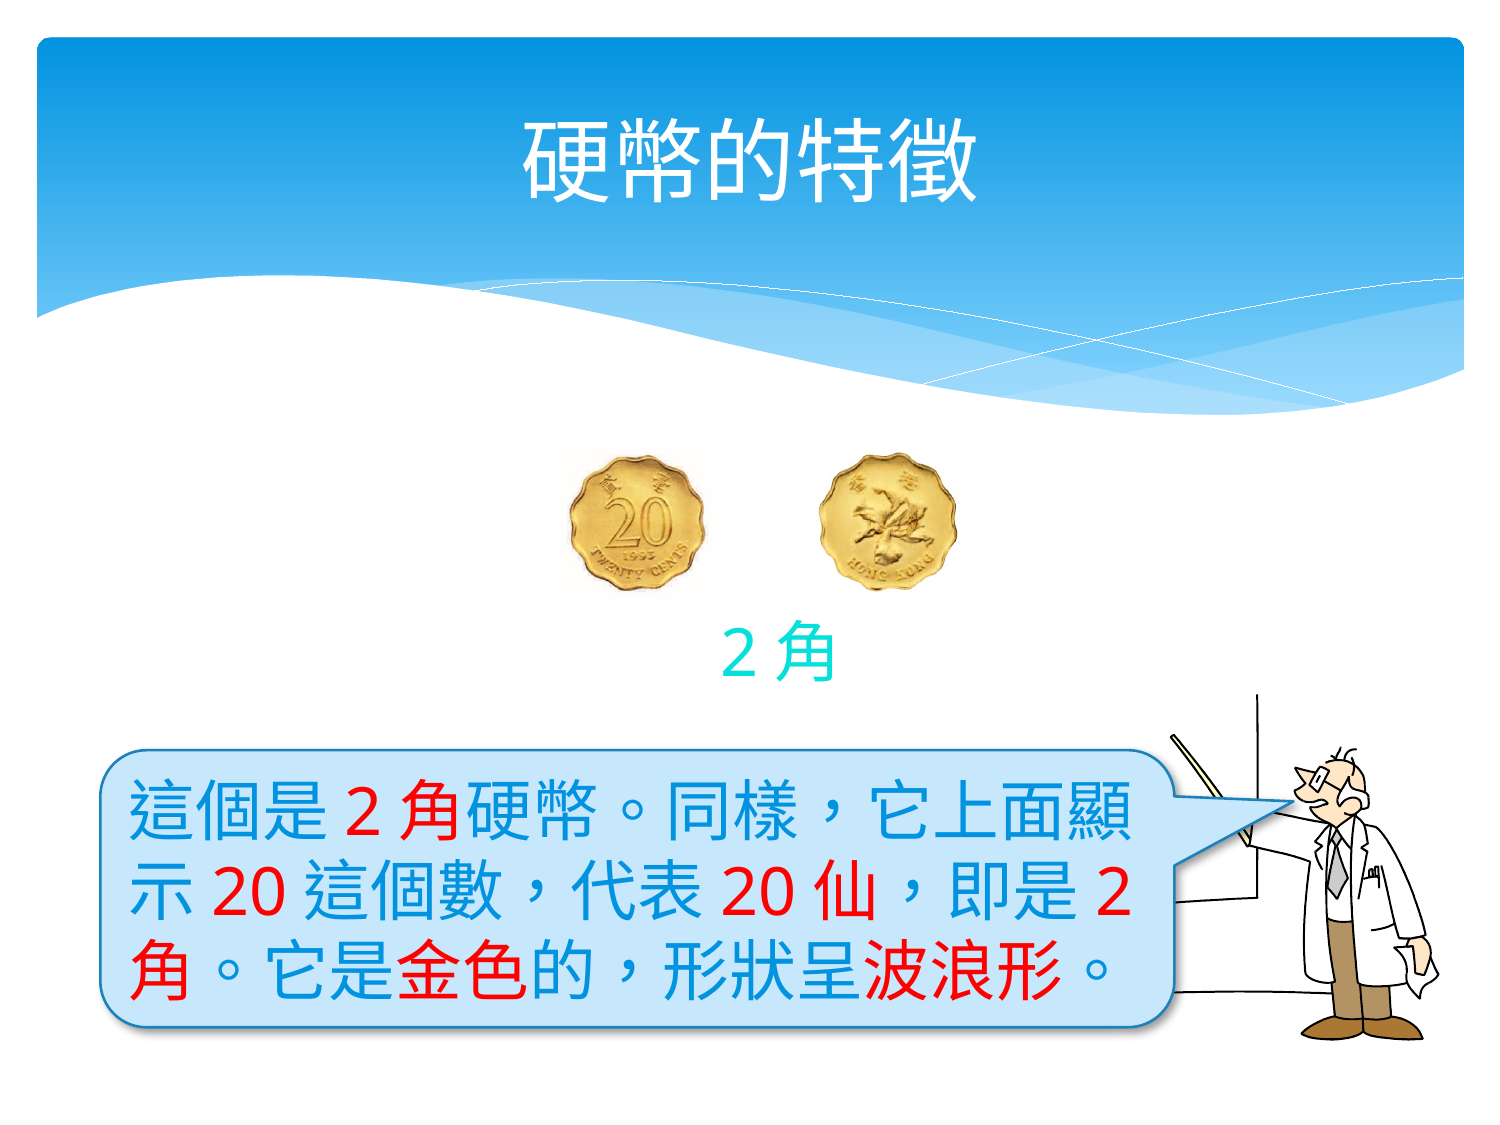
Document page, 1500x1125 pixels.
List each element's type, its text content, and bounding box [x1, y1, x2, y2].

text_box 2角 [705, 613, 859, 692]
title 硬幣的特徵 [75, 55, 1425, 261]
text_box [100, 694, 1441, 1041]
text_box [560, 444, 961, 604]
